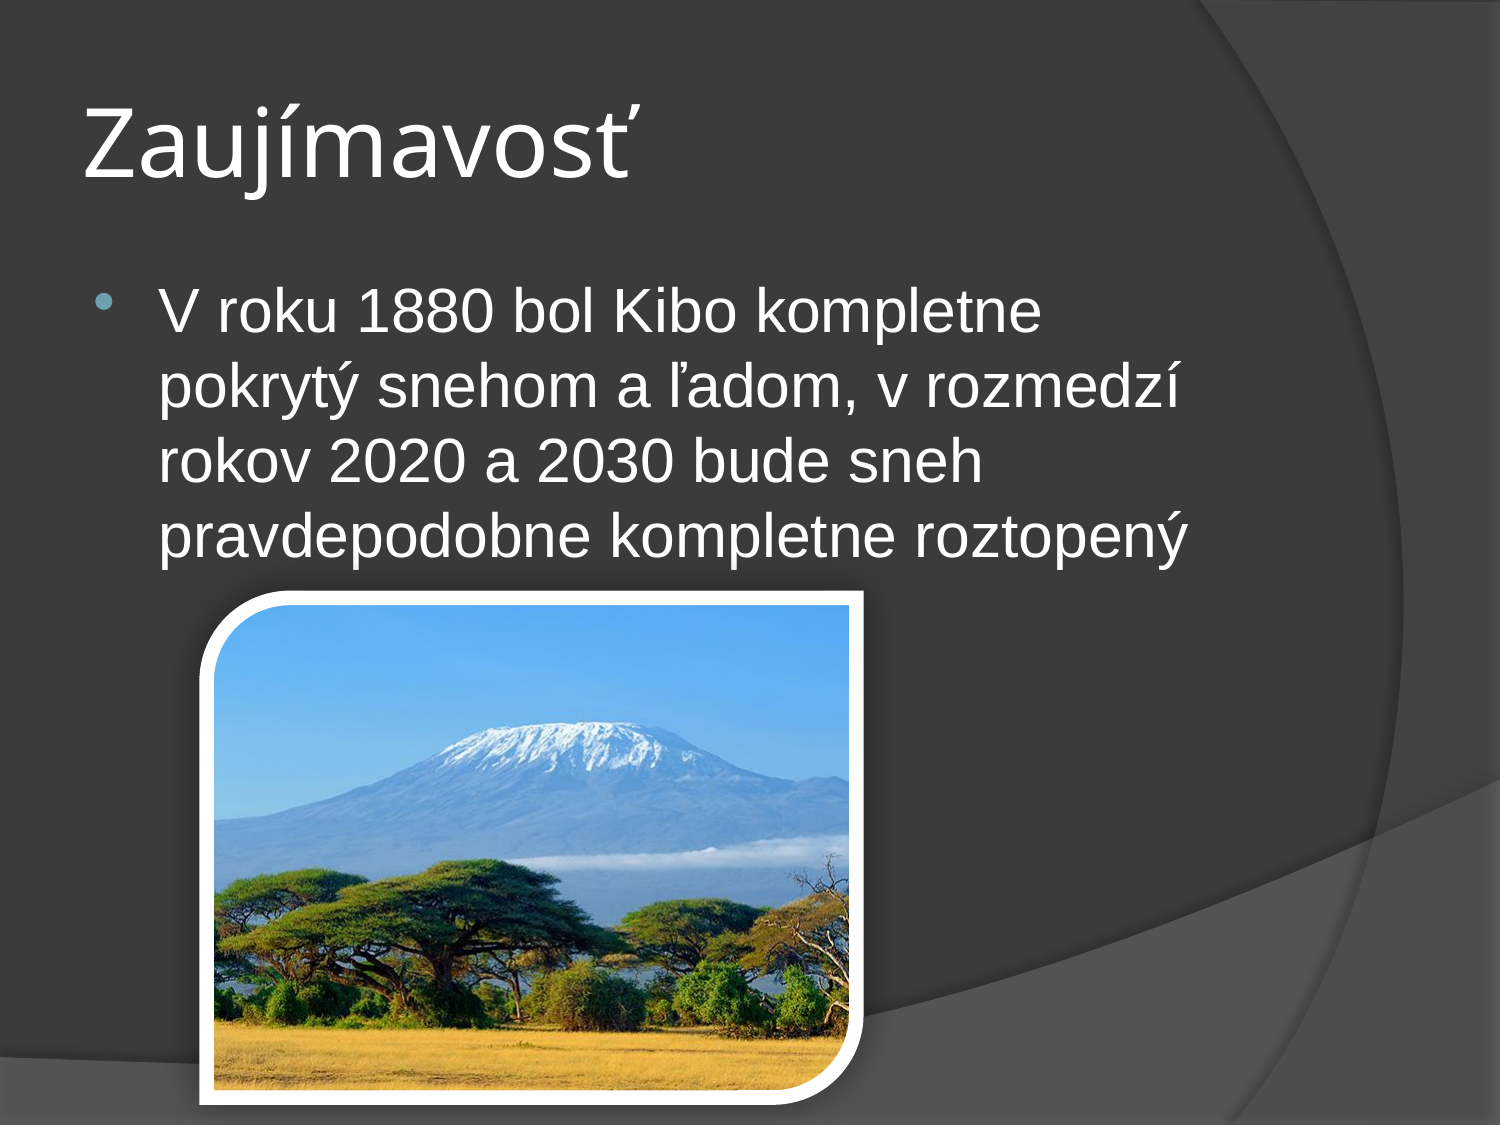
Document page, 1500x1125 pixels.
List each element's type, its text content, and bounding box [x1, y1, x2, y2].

picture [206, 597, 857, 1098]
list V roku 1880 bol Kibo kompletne pokrytý snehom a ľadom, v rozmedzí rokov 2020 a 2030 bude sneh pravdepodobne kompletne roztopený [75, 262, 1300, 1005]
title Zaujímavosť [75, 45, 1300, 233]
